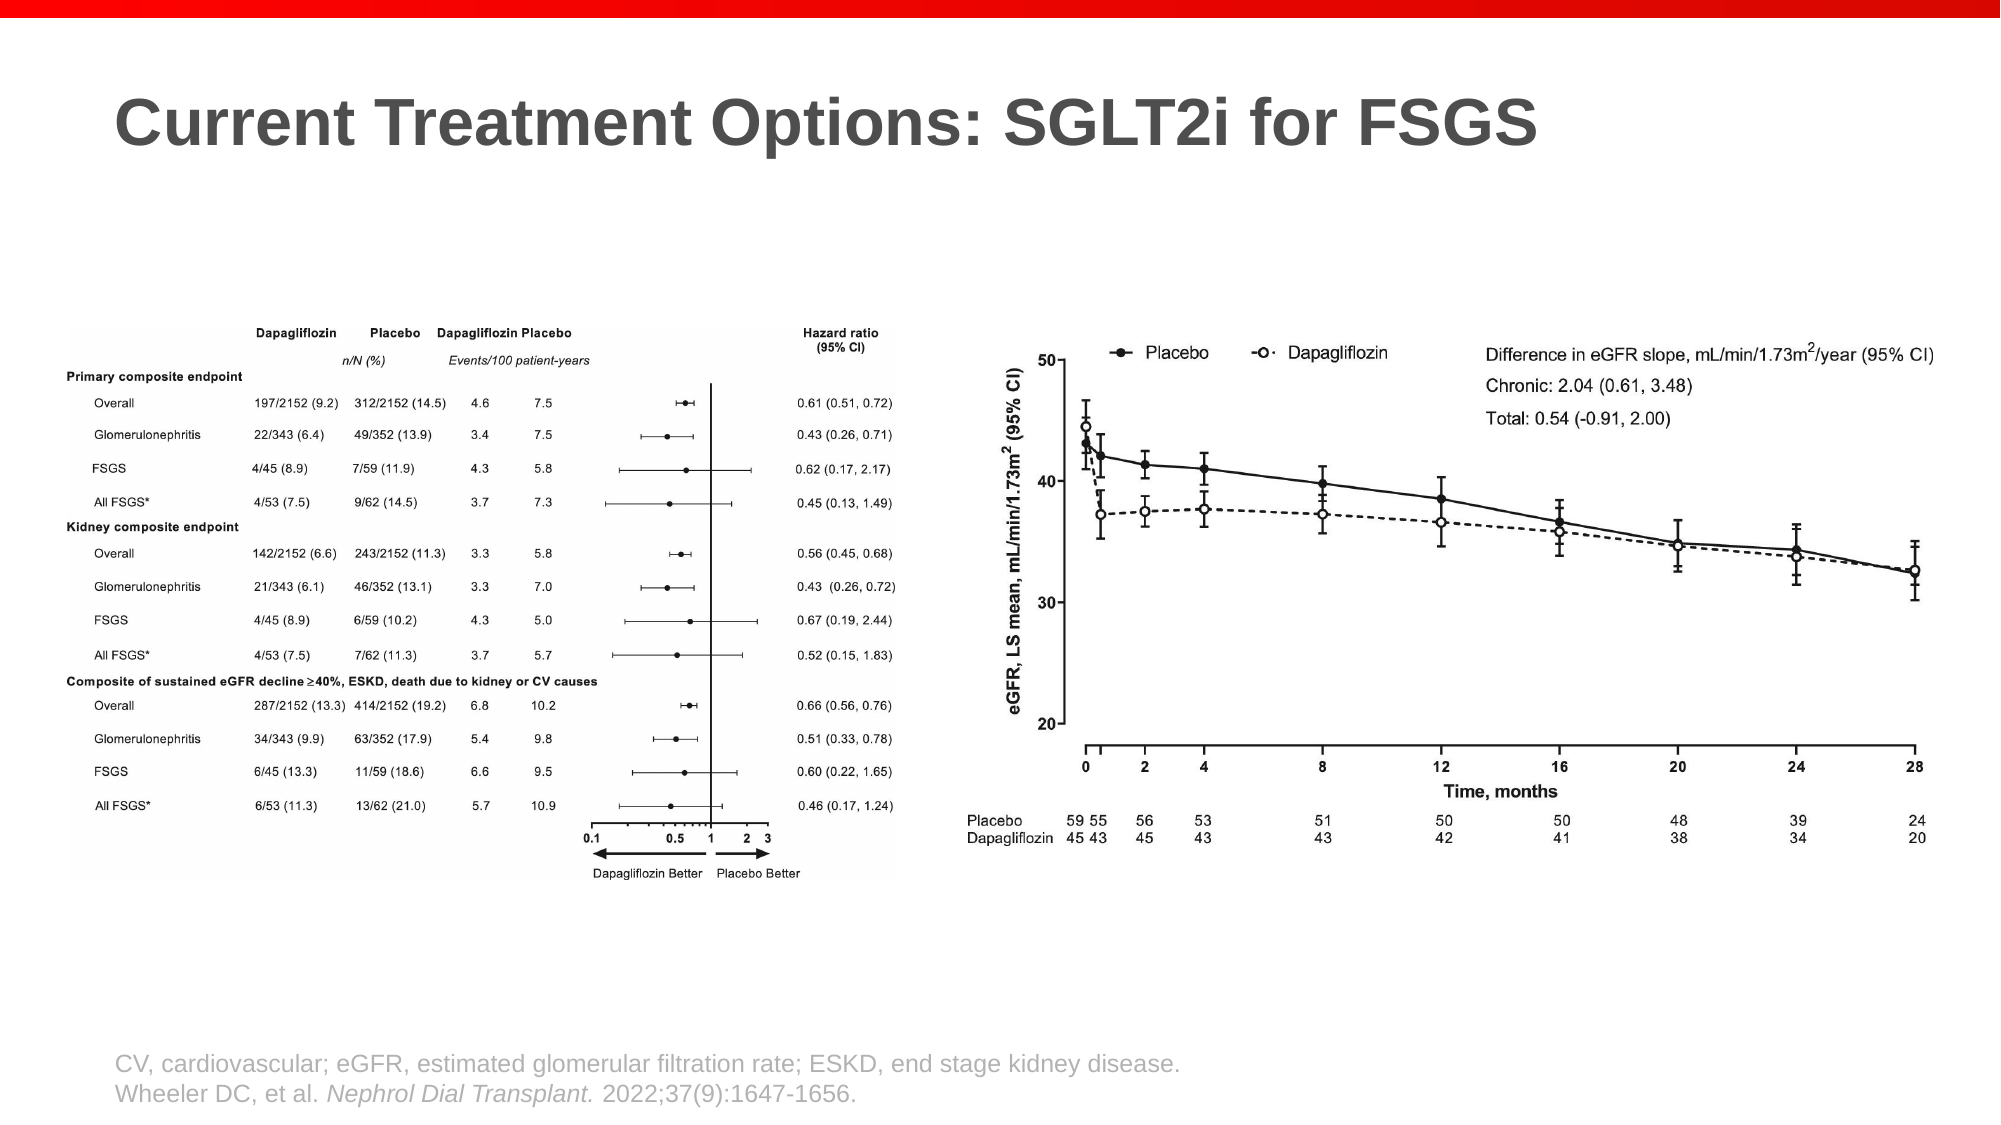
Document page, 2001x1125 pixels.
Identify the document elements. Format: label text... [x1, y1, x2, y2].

picture [66, 328, 895, 880]
footer CV, cardiovascular; eGFR, estimated glomerular filtration rate; ESKD, end stage kidney disease. Wheeler DC, et al. Nephrol Dial Transplant. 2022;37(9):1647-1656. [99, 1042, 1580, 1116]
title Current Treatment Options: SGLT2i for FSGS [99, 9, 1863, 228]
picture [968, 342, 1933, 846]
